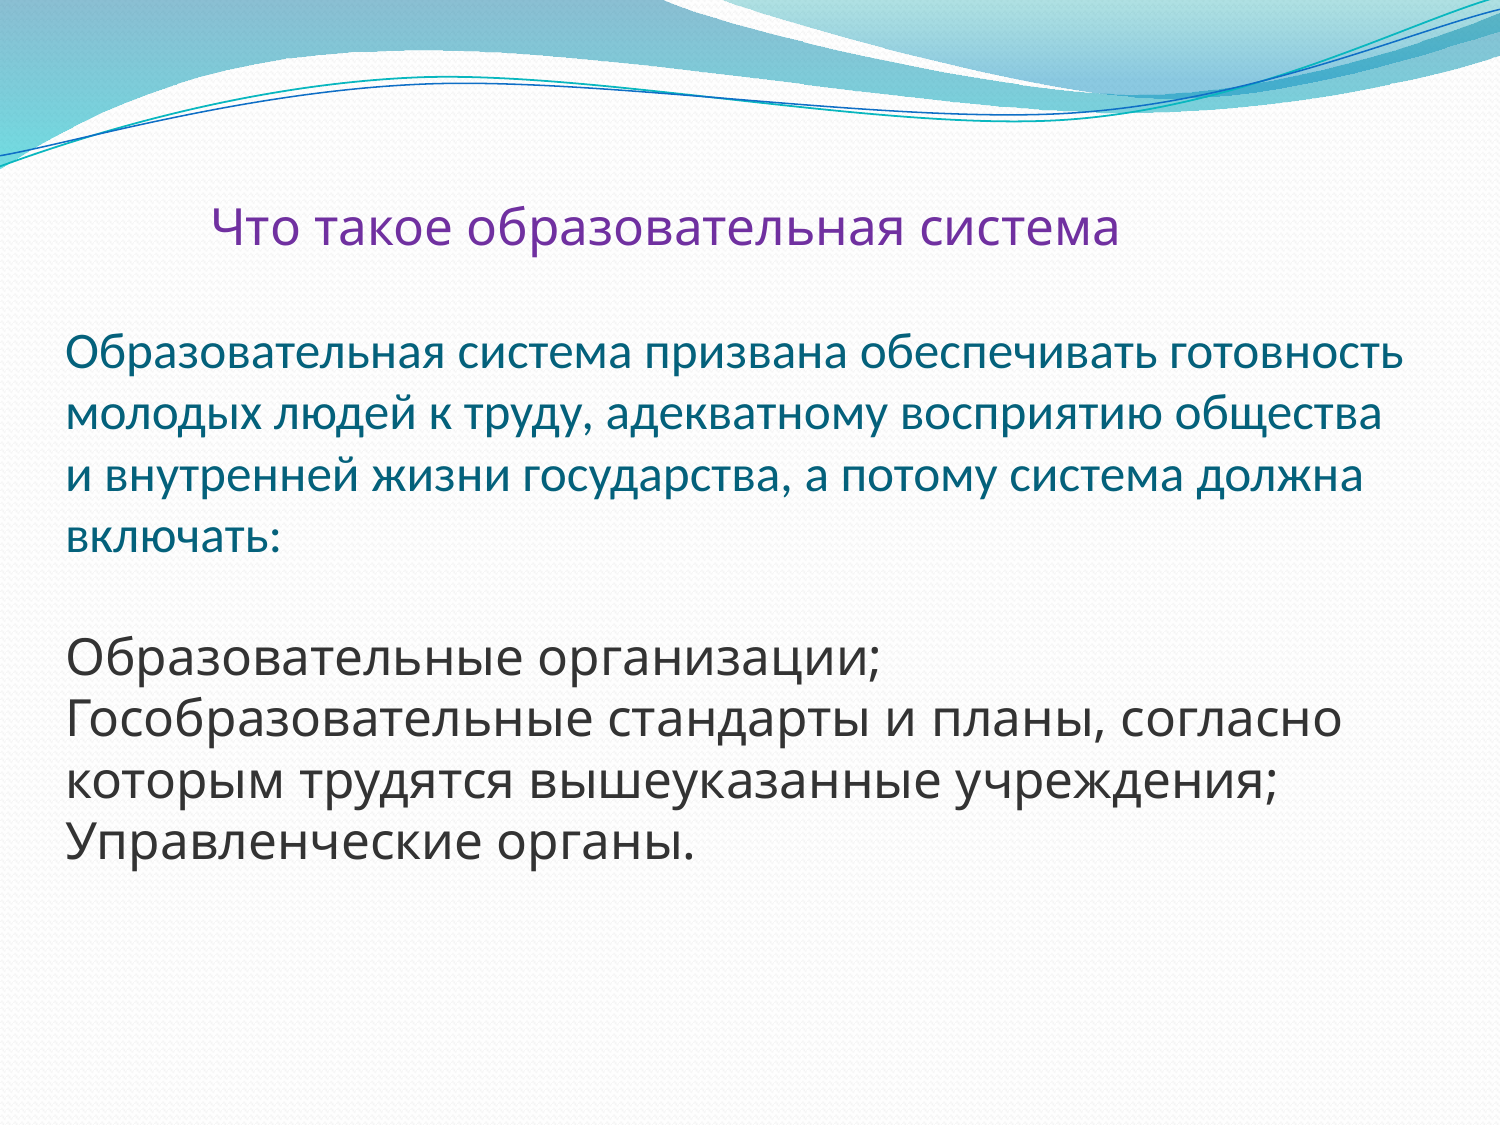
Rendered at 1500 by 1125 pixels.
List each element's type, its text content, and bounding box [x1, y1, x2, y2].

title Что такое образовательная система Образовательная система призвана обеспечивать готовность молодых людей к труду, адекватному восприятию общества и внутренней жизни государства, а потому система должна включать: Образовательные организации; Гособразовательные стандарты и планы, согласно которым трудятся вышеуказанные учреждения; Управленческие органы. [64, 184, 1415, 941]
